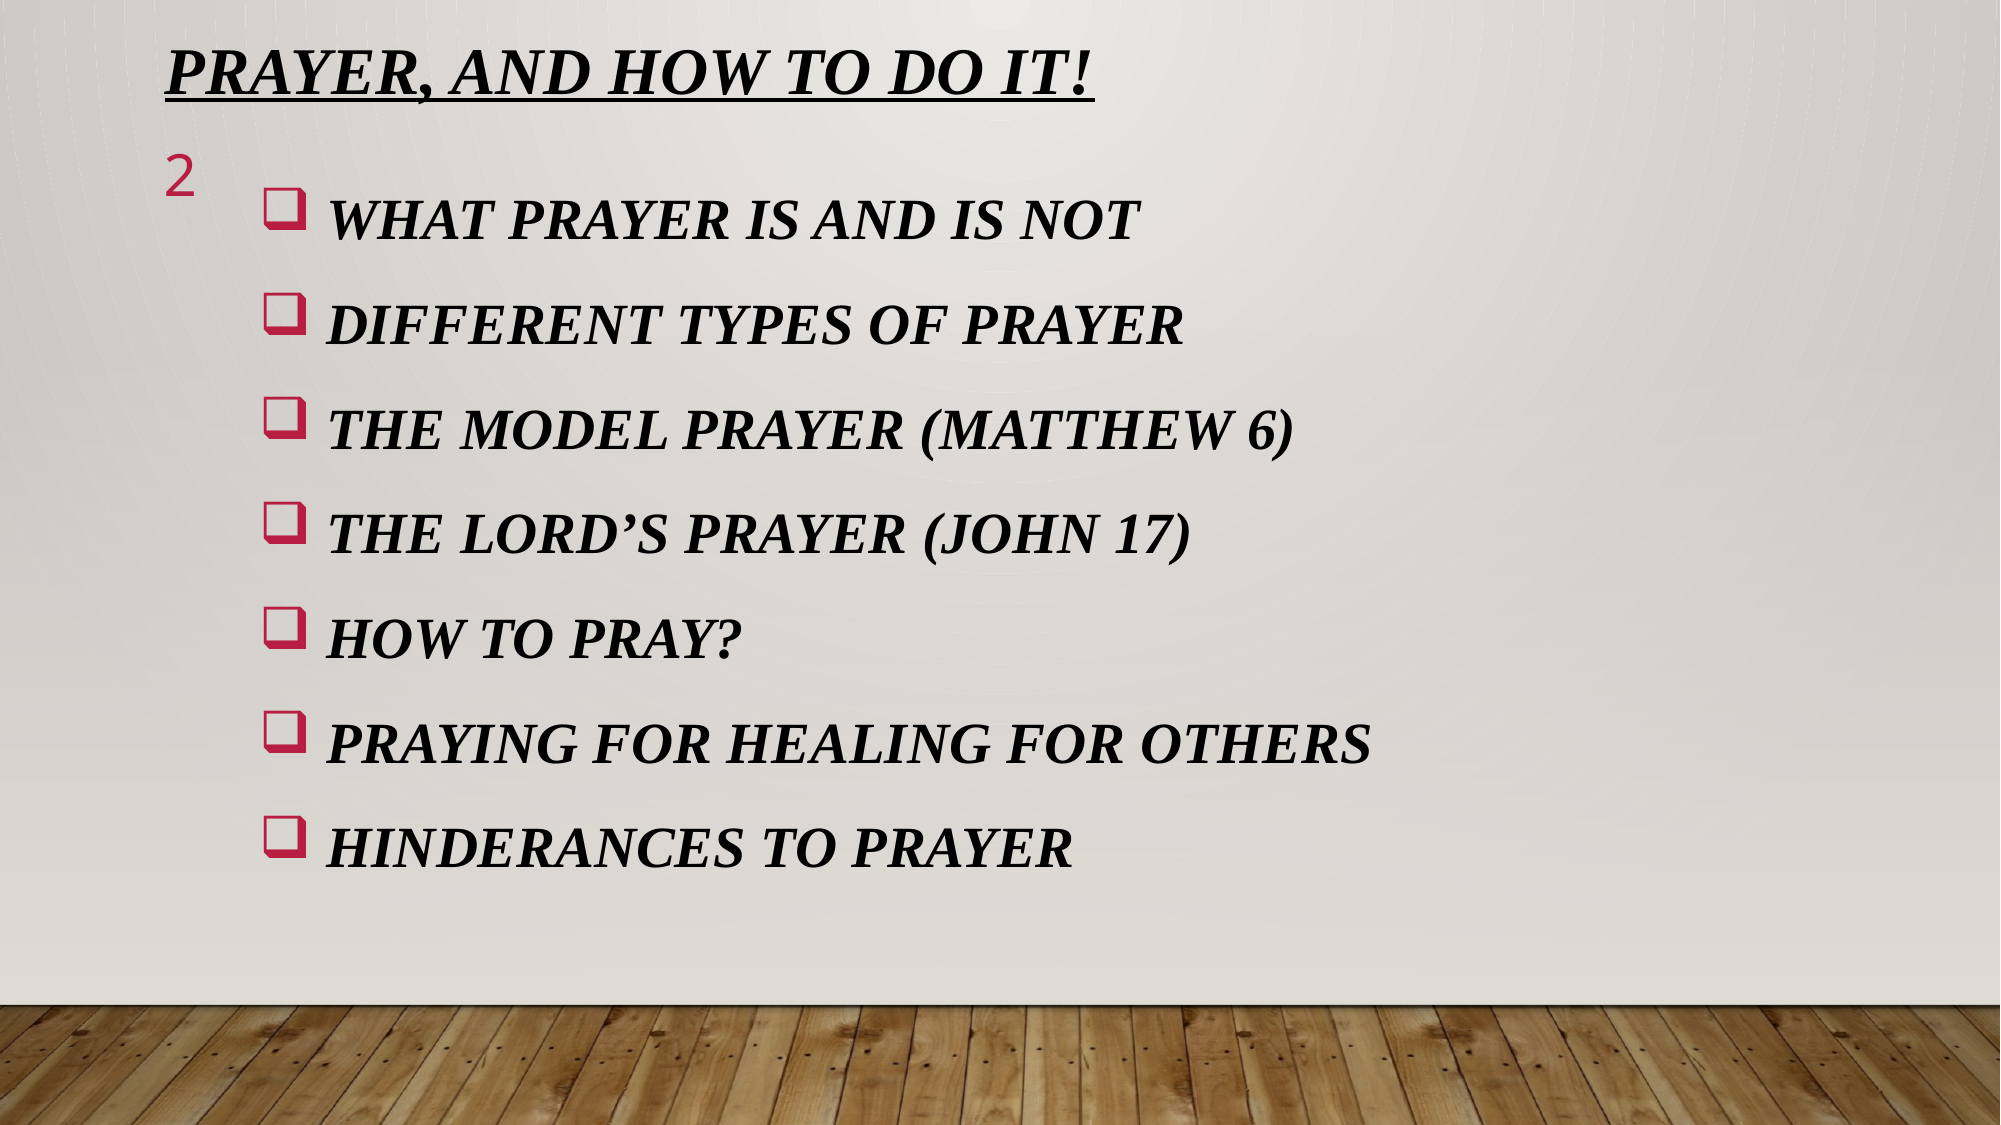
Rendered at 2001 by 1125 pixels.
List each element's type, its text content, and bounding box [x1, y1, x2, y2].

list WHAT PRAYER IS AND IS NOT DIFFERENT TYPES OF PRAYER THE MODEL PRAYER (MATTHEW 6) THE LORD’S PRAYER (JOHN 17) HOW TO PRAY? PRAYING FOR HEALING FOR OTHERS HINDERANCES TO PRAYER [244, 160, 1945, 1037]
title PRAYER, AND HOW TO DO IT! [149, 29, 1851, 292]
slide_number 2 [78, 131, 212, 214]
picture [0, 1005, 2000, 1125]
